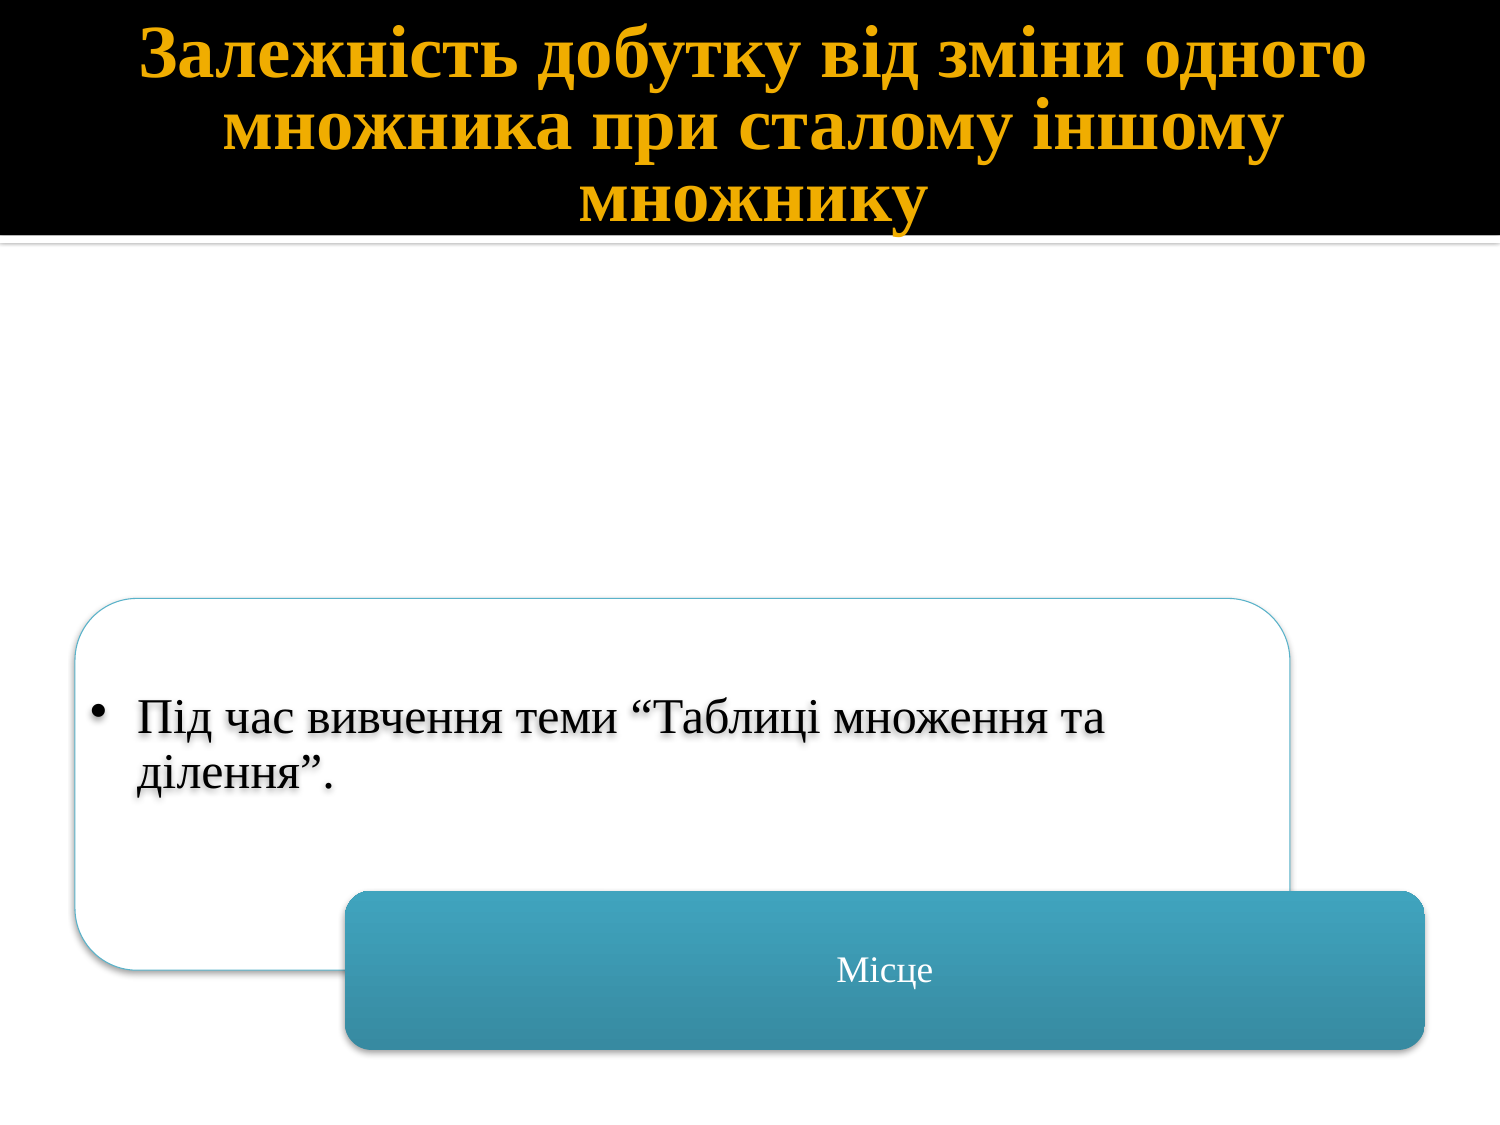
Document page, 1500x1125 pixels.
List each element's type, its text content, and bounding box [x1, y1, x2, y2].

title Залежність добутку від зміни одного множника при сталому іншому множнику [75, 25, 1425, 231]
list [74, 291, 1425, 1050]
